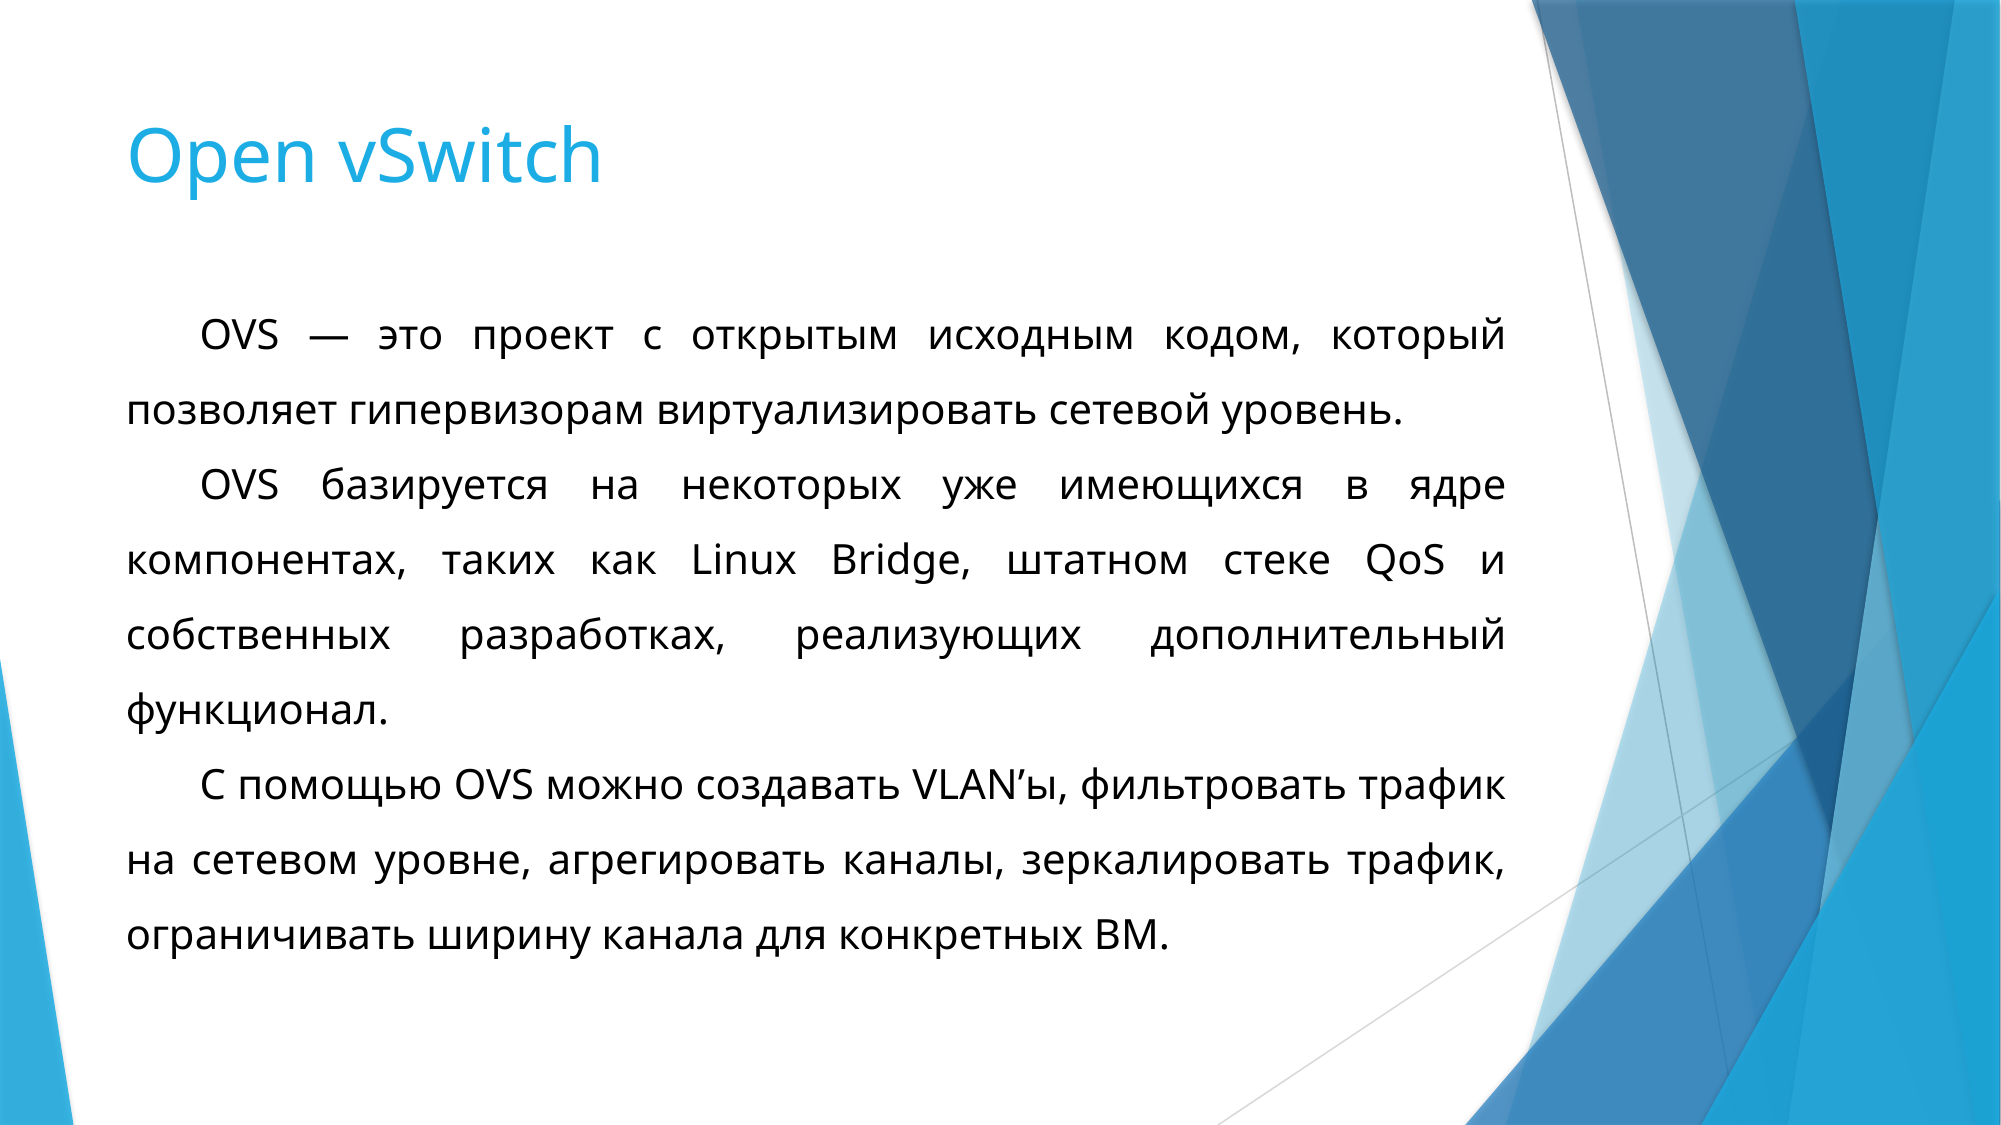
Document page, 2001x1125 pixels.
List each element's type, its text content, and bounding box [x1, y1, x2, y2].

text_box OVS — это проект с открытым исходным кодом, который позволяет гипервизорам виртуализировать сетевой уровень. OVS базируется на некоторых уже имеющихся в ядре компонентах, таких как Linux Bridge, штатном стеке QoS и собственных разработках, реализующих дополнительный функционал. С помощью OVS можно создавать VLAN’ы, фильтровать трафик на сетевом уровне, агрегировать каналы, зеркалировать трафик, ограничивать ширину канала для конкретных ВМ. [111, 275, 1522, 965]
title Open vSwitch [111, 99, 1522, 275]
